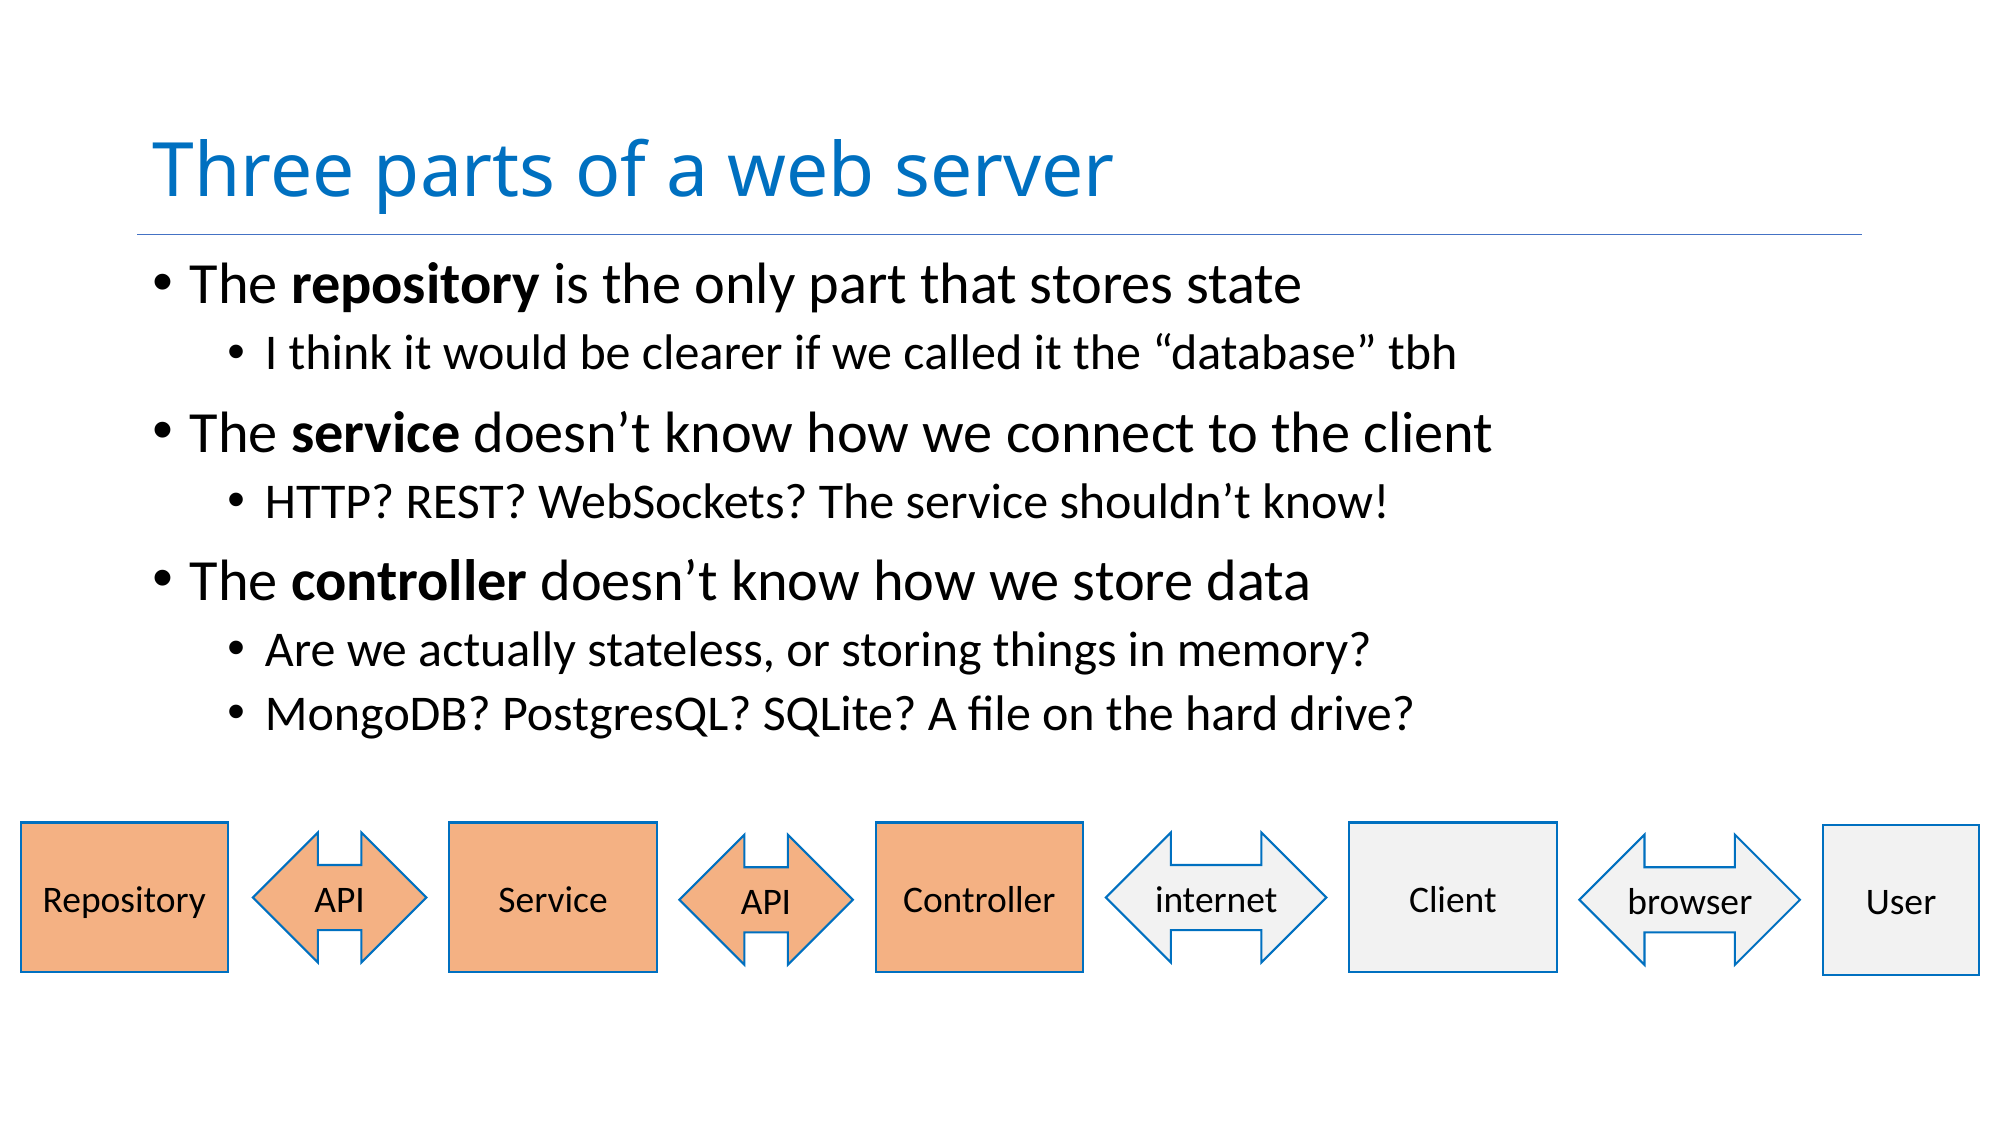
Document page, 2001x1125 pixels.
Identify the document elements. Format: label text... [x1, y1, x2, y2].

text_box browser [1577, 832, 1802, 968]
title Three parts of a web server [137, 3, 1863, 221]
text_box Service [448, 821, 658, 973]
text_box Repository [20, 821, 229, 973]
text_box API [677, 832, 855, 968]
text_box internet [1104, 829, 1328, 966]
text_box Controller [875, 821, 1084, 973]
text_box API [251, 829, 428, 966]
list The repository is the only part that stores state I think it would be clearer if we called it the “database” tbh The service doesn’t know how we connect to the client HTTP? REST? WebSockets? The service shouldn’t know! The controller doesn’t know how we store data Are we actually stateless, or storing things in memory? MongoDB? PostgresQL? SQLite? A file on the hard drive? [137, 246, 1583, 1063]
text_box User [1822, 824, 1980, 976]
text_box Client [1348, 821, 1558, 973]
